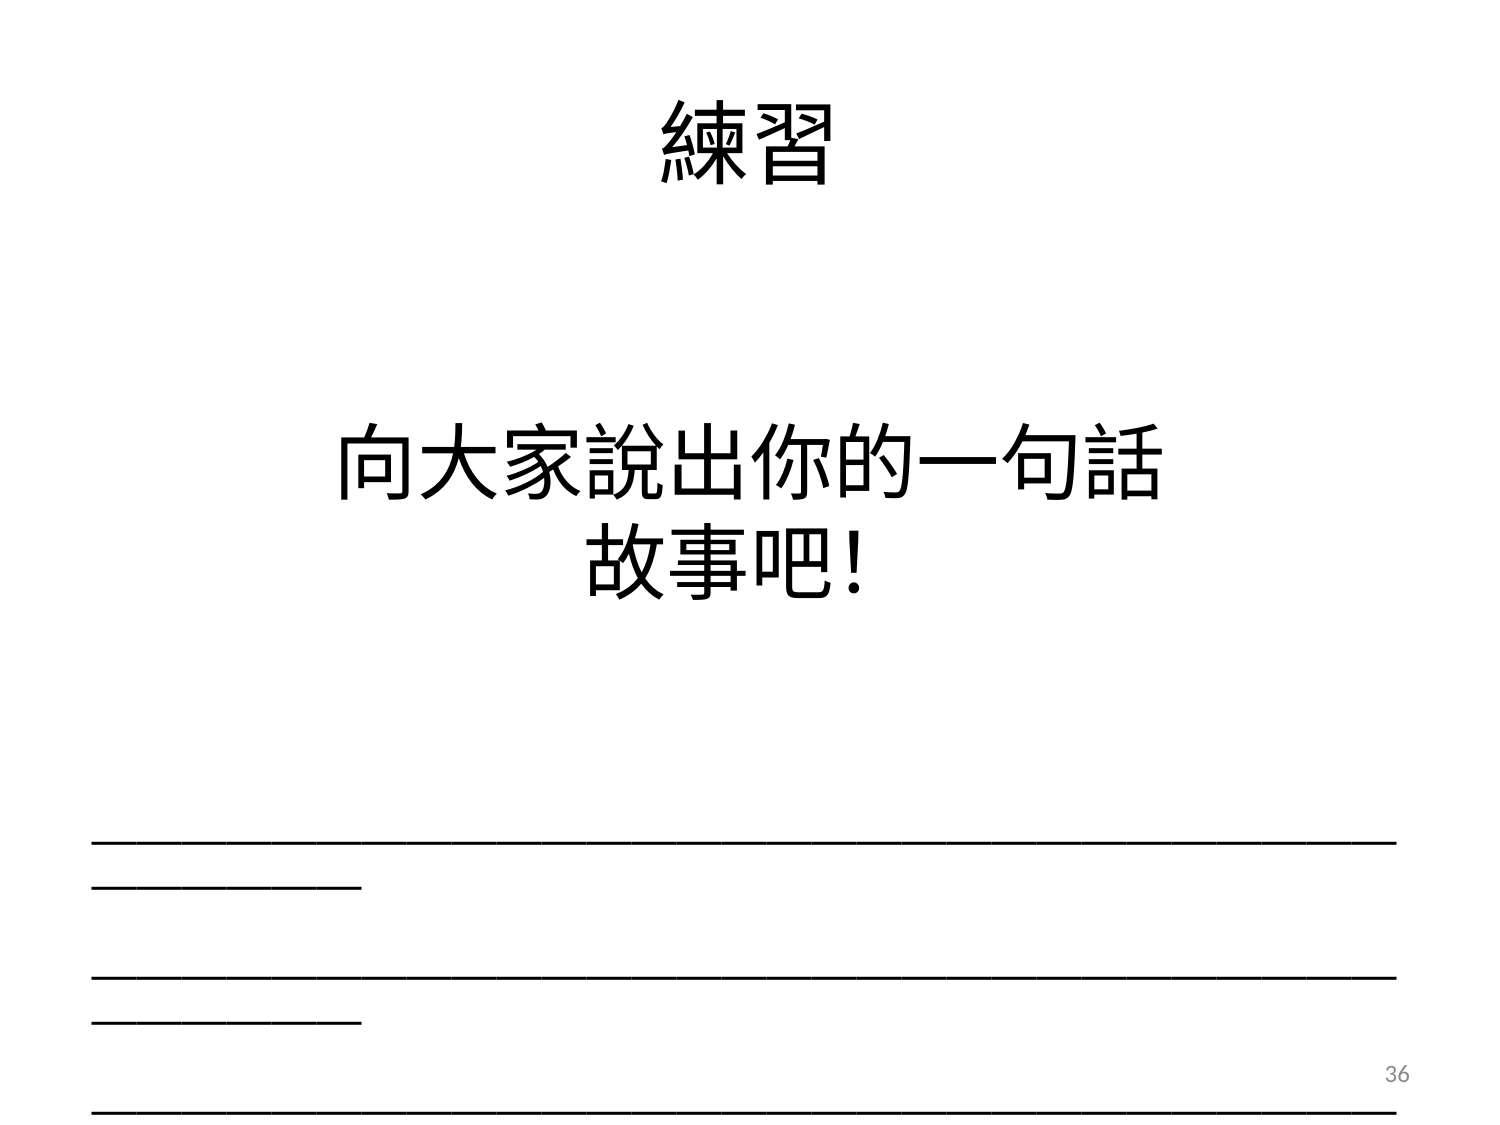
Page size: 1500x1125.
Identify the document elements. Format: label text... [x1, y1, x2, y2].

list 向大家說出你的一句話故事吧！ [295, 402, 1205, 722]
title 練習 [103, 32, 1397, 250]
text_box ______________________________________________________________________ ______________________________________________________________________ ______________________________________________________________________ [76, 749, 1425, 1125]
